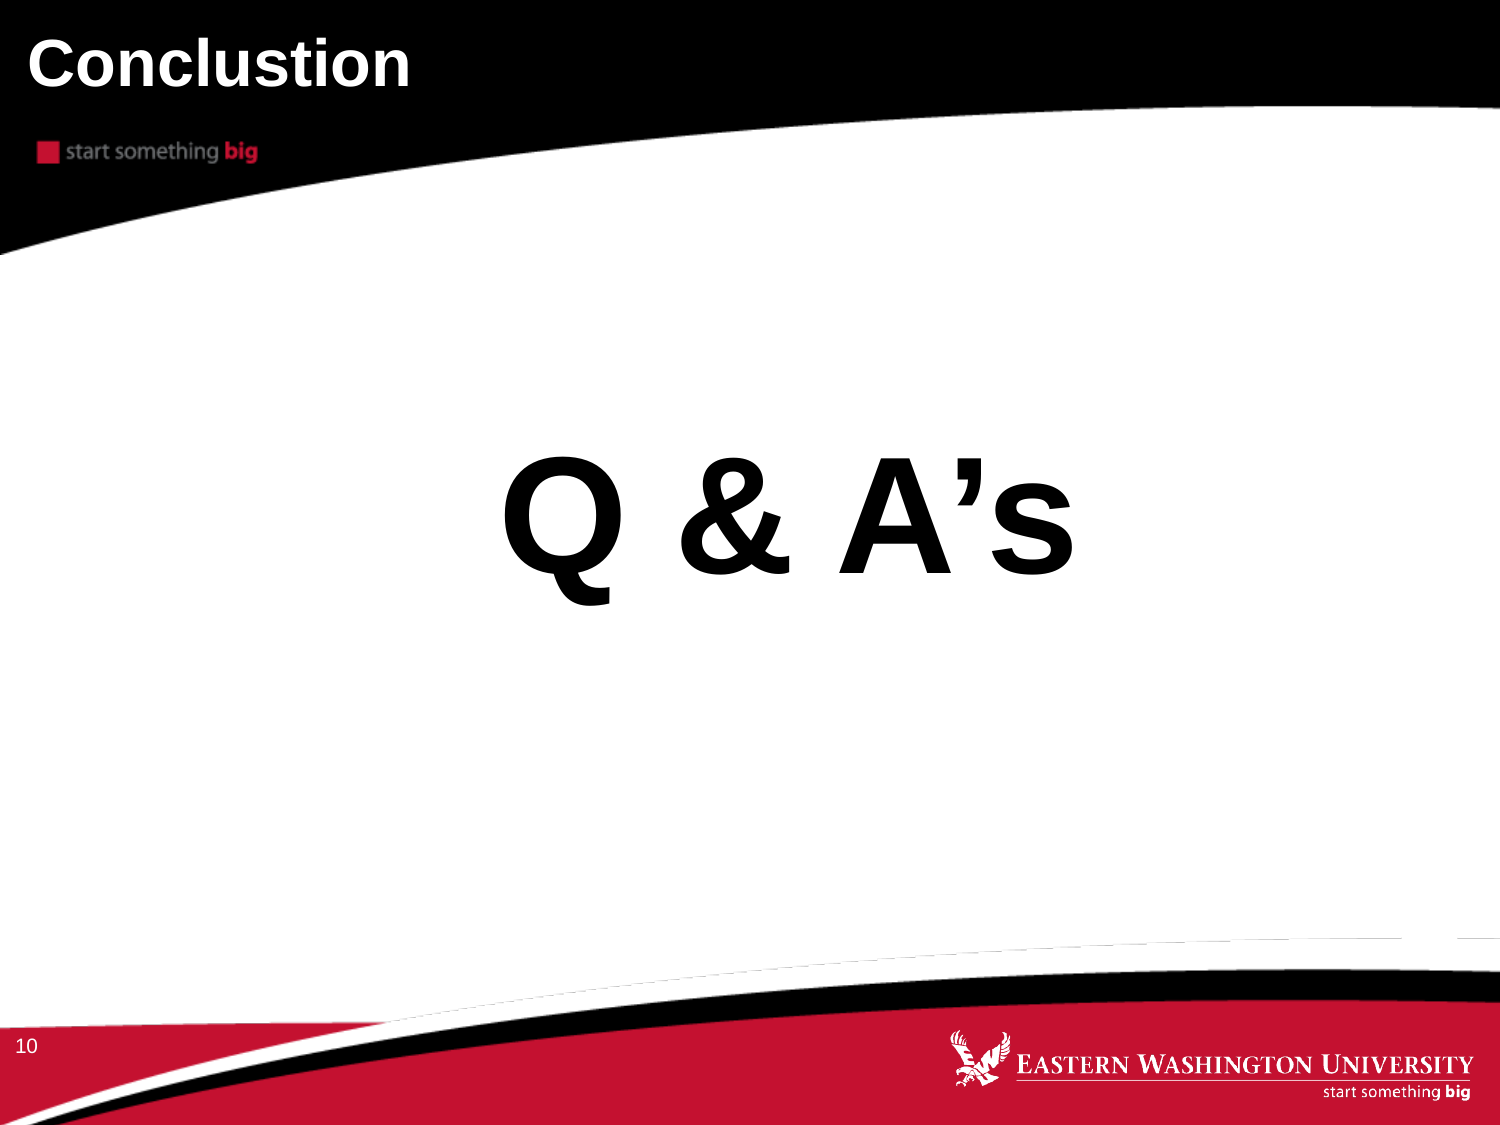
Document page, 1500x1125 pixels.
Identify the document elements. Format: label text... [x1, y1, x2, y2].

slide_number 10 [0, 1024, 67, 1076]
picture [0, 937, 1500, 1125]
picture [0, 0, 1500, 255]
text_box Conclustion [12, 12, 1425, 125]
text_box Q & A’s [483, 399, 1123, 615]
